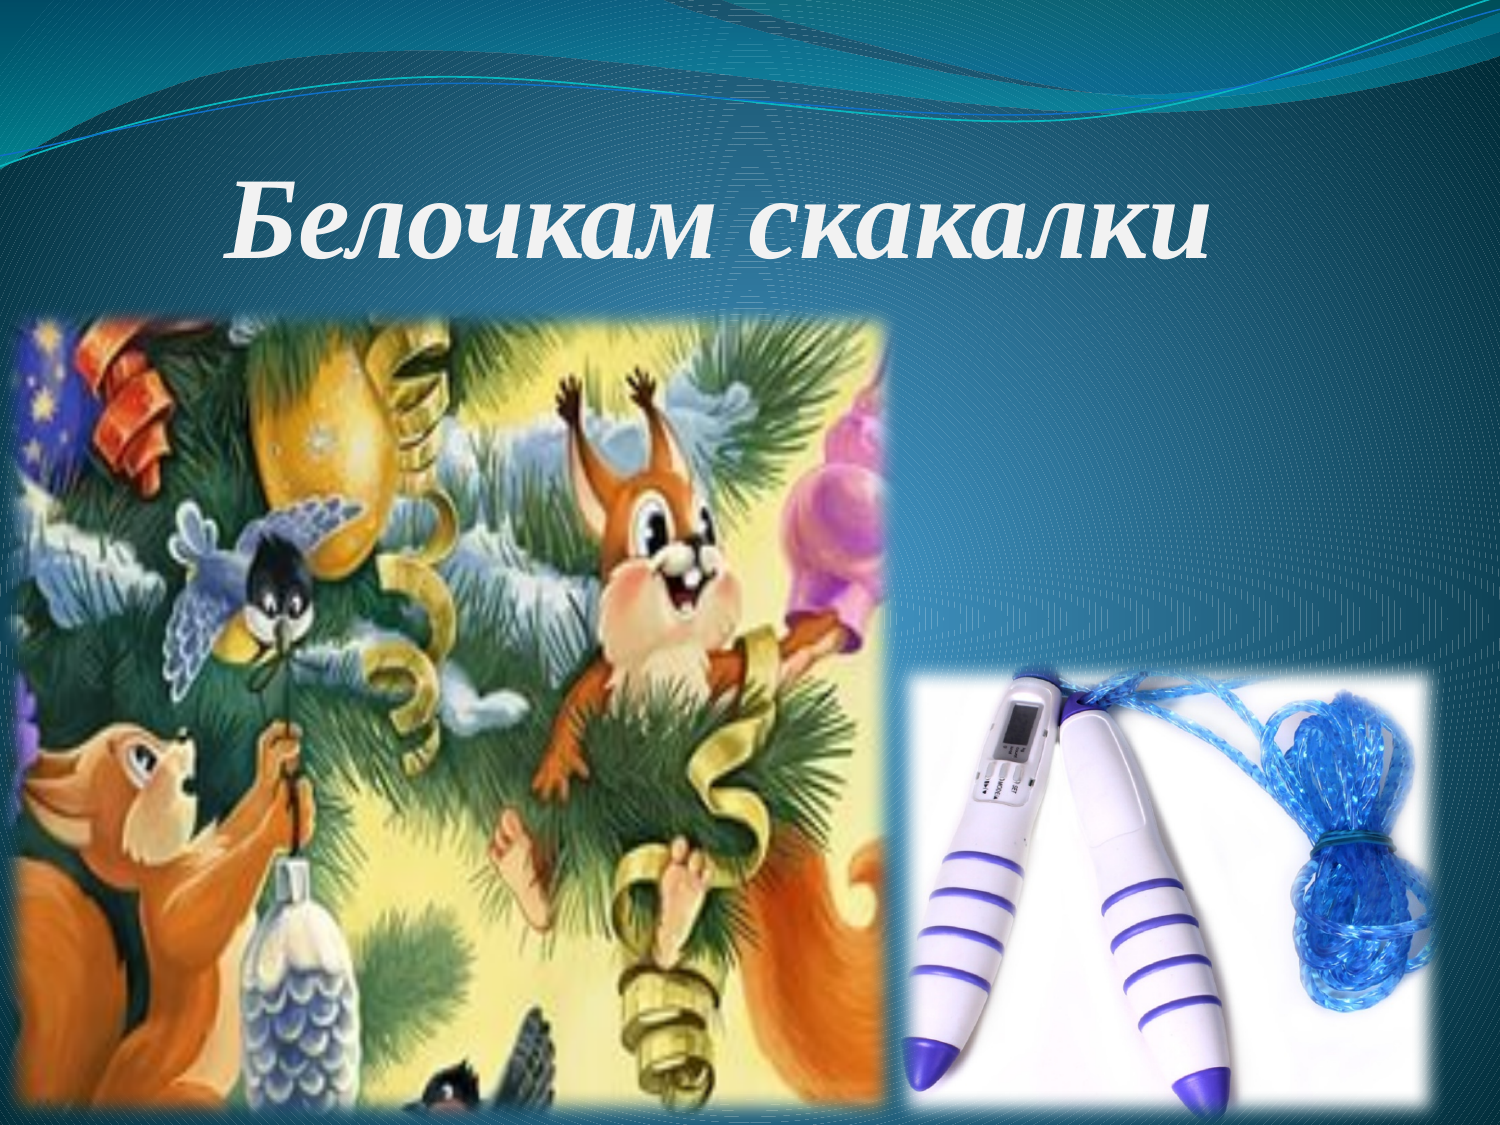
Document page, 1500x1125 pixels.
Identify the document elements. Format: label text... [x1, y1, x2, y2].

picture [0, 304, 1446, 1125]
title Белочкам скакалки [82, 58, 1357, 283]
